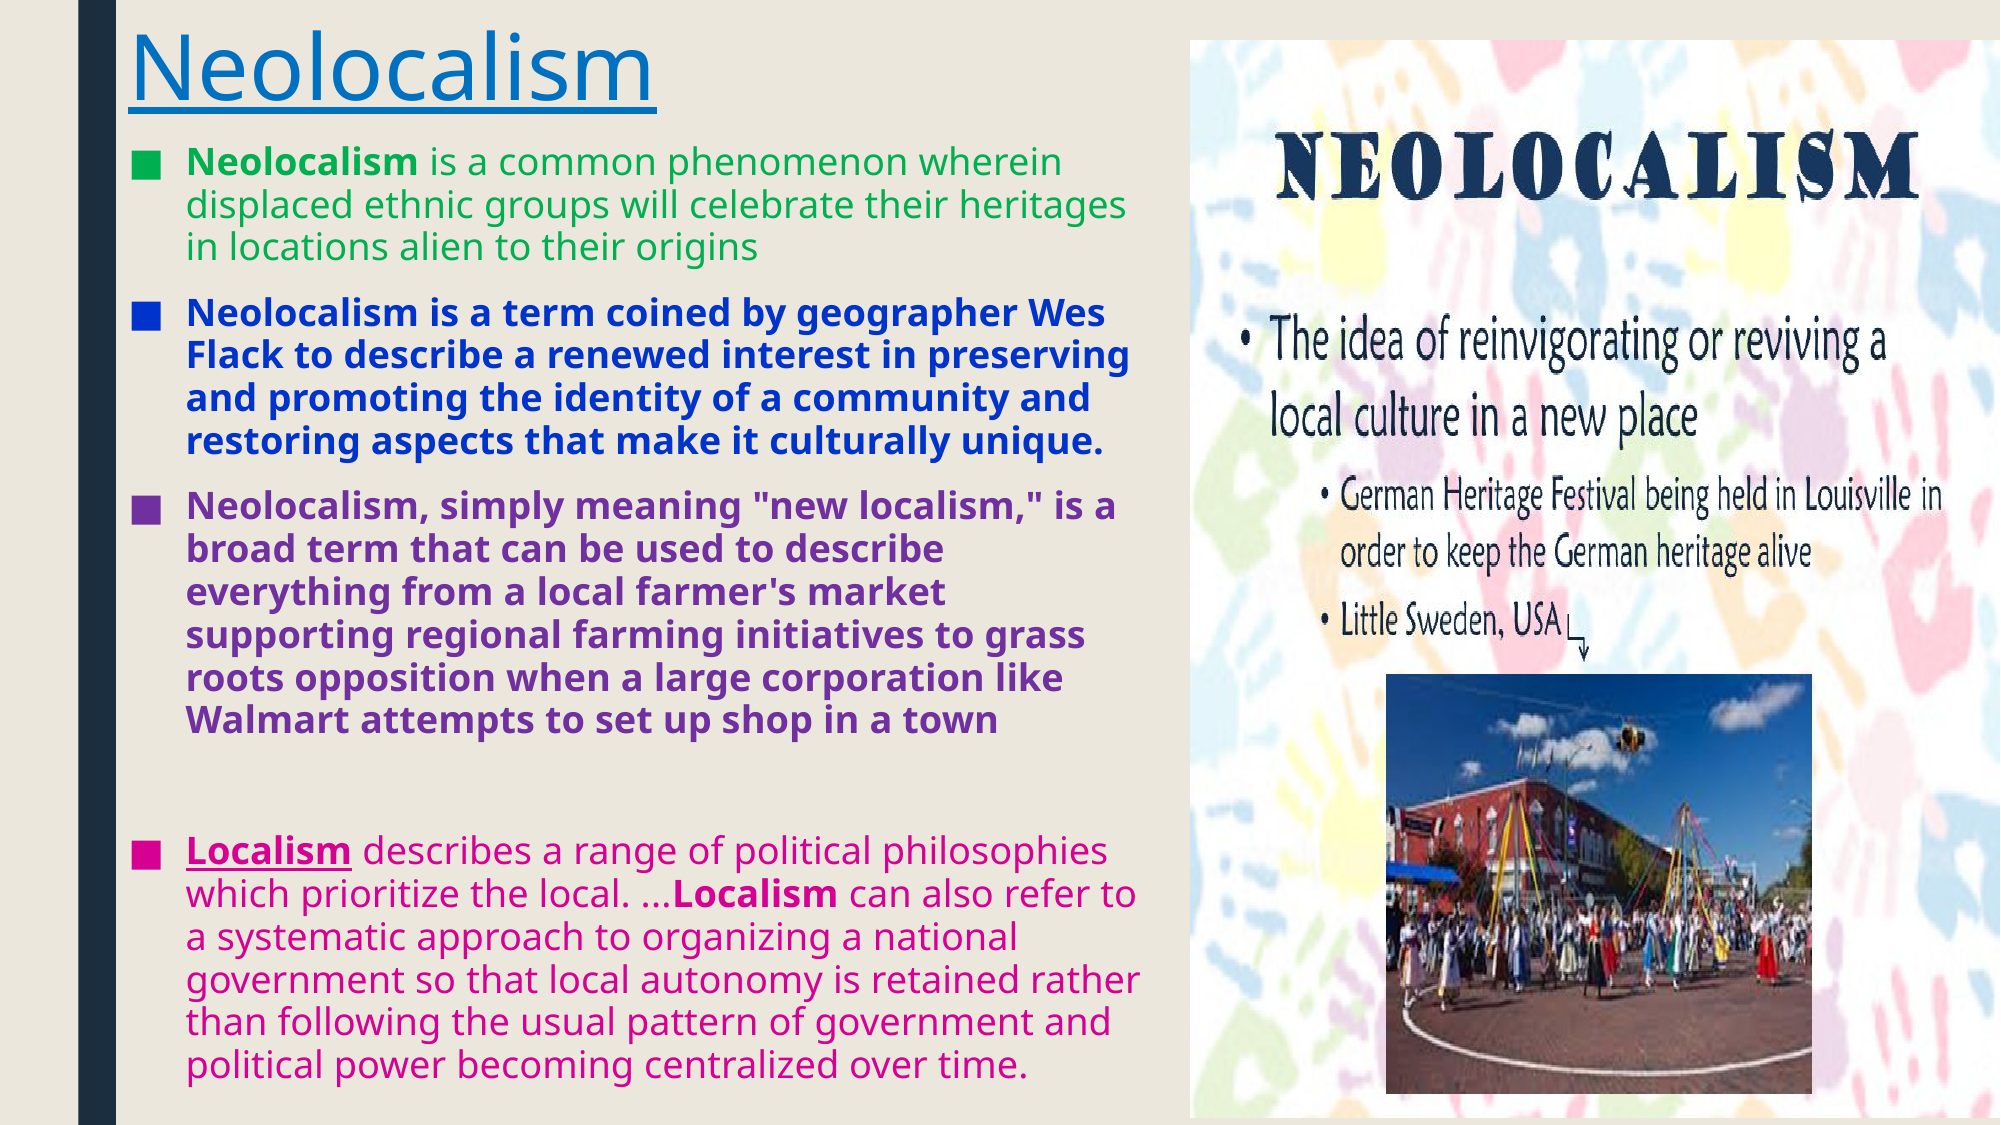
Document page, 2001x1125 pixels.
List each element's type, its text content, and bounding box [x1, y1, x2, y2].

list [1190, 40, 2000, 1118]
title Neolocalism [113, 14, 1128, 133]
list Neolocalism is a common phenomenon wherein displaced ethnic groups will celebrate their heritages in locations alien to their origins Neolocalism is a term coined by geographer Wes Flack to describe a renewed interest in preserving and promoting the identity of a community and restoring aspects that make it culturally unique. Neolocalism, simply meaning "new localism," is a broad term that can be used to describe everything from a local farmer's market supporting regional farming initiatives to grass roots opposition when a large corporation like Walmart attempts to set up shop in a town Localism describes a range of political philosophies which prioritize the local. ...Localism can also refer to a systematic approach to organizing a national government so that local autonomy is retained rather than following the usual pattern of government and political power becoming centralized over time. [113, 133, 1158, 1111]
